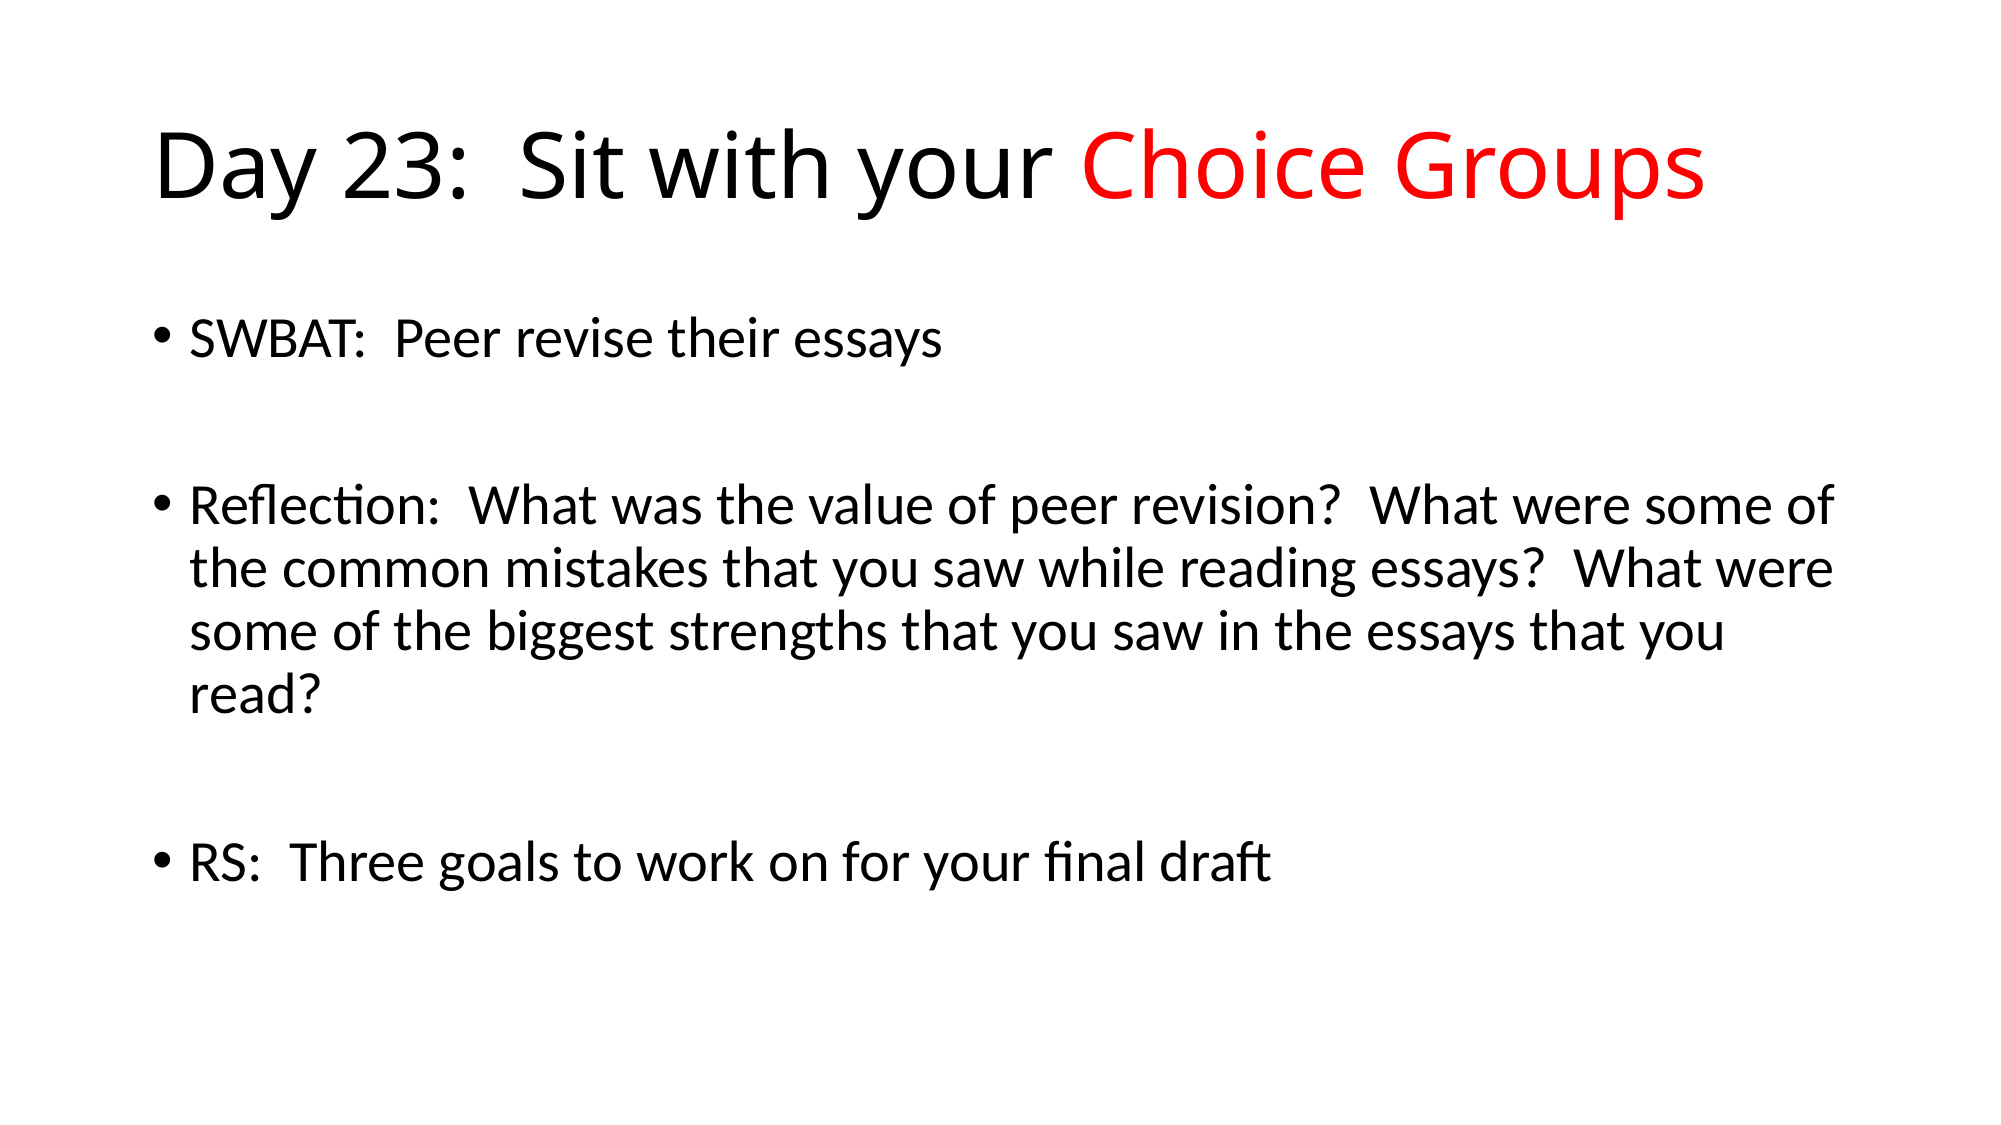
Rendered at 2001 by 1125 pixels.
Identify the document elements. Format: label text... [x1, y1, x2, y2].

list SWBAT: Peer revise their essays Reflection: What was the value of peer revision? What were some of the common mistakes that you saw while reading essays? What were some of the biggest strengths that you saw in the essays that you read? RS: Three goals to work on for your final draft [137, 299, 1863, 1014]
title Day 23: Sit with your Choice Groups [137, 59, 1863, 278]
